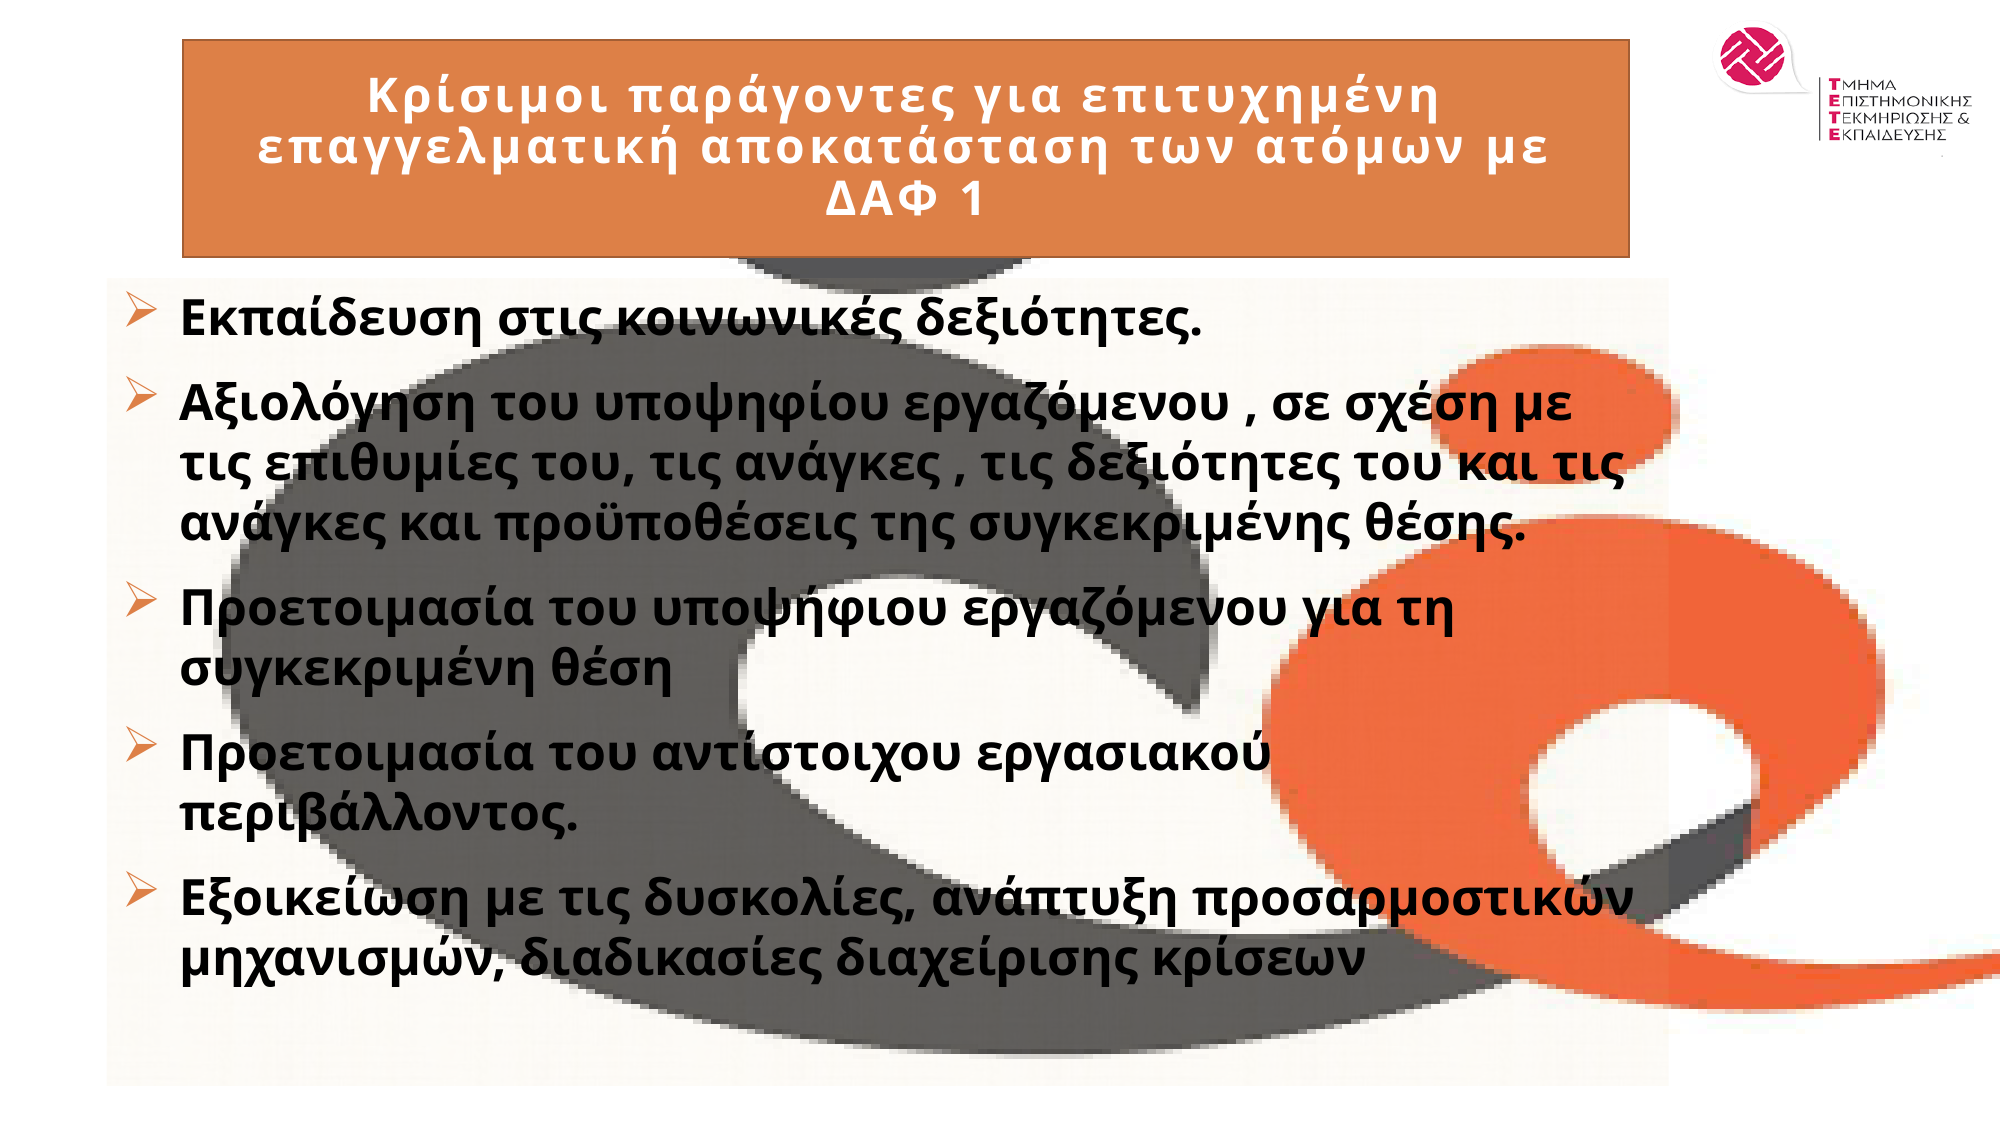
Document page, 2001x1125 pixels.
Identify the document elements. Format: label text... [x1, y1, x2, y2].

picture [0, 0, 2000, 1125]
list Εκπαίδευση στις κοινωνικές δεξιότητες. Αξιολόγηση του υποψηφίου εργαζόμενου , σε σχέση με τις επιθυμίες του, τις ανάγκες , τις δεξιότητες του και τις ανάγκες και προϋποθέσεις της συγκεκριμένης θέσης. Προετοιμασία του υποψήφιου εργαζόμενου για τη συγκεκριμένη θέση Προετοιμασία του αντίστοιχου εργασιακού περιβάλλοντος. Εξοικείωση με τις δυσκολίες, ανάπτυξη προσαρμοστικών μηχανισμών, διαδικασίες διαχείρισης κρίσεων [106, 278, 1669, 1086]
title Κρίσιμοι παράγοντες για επιτυχημένη επαγγελματική αποκατάσταση των ατόμων με ΔΑΦ 1 [182, 39, 1630, 258]
